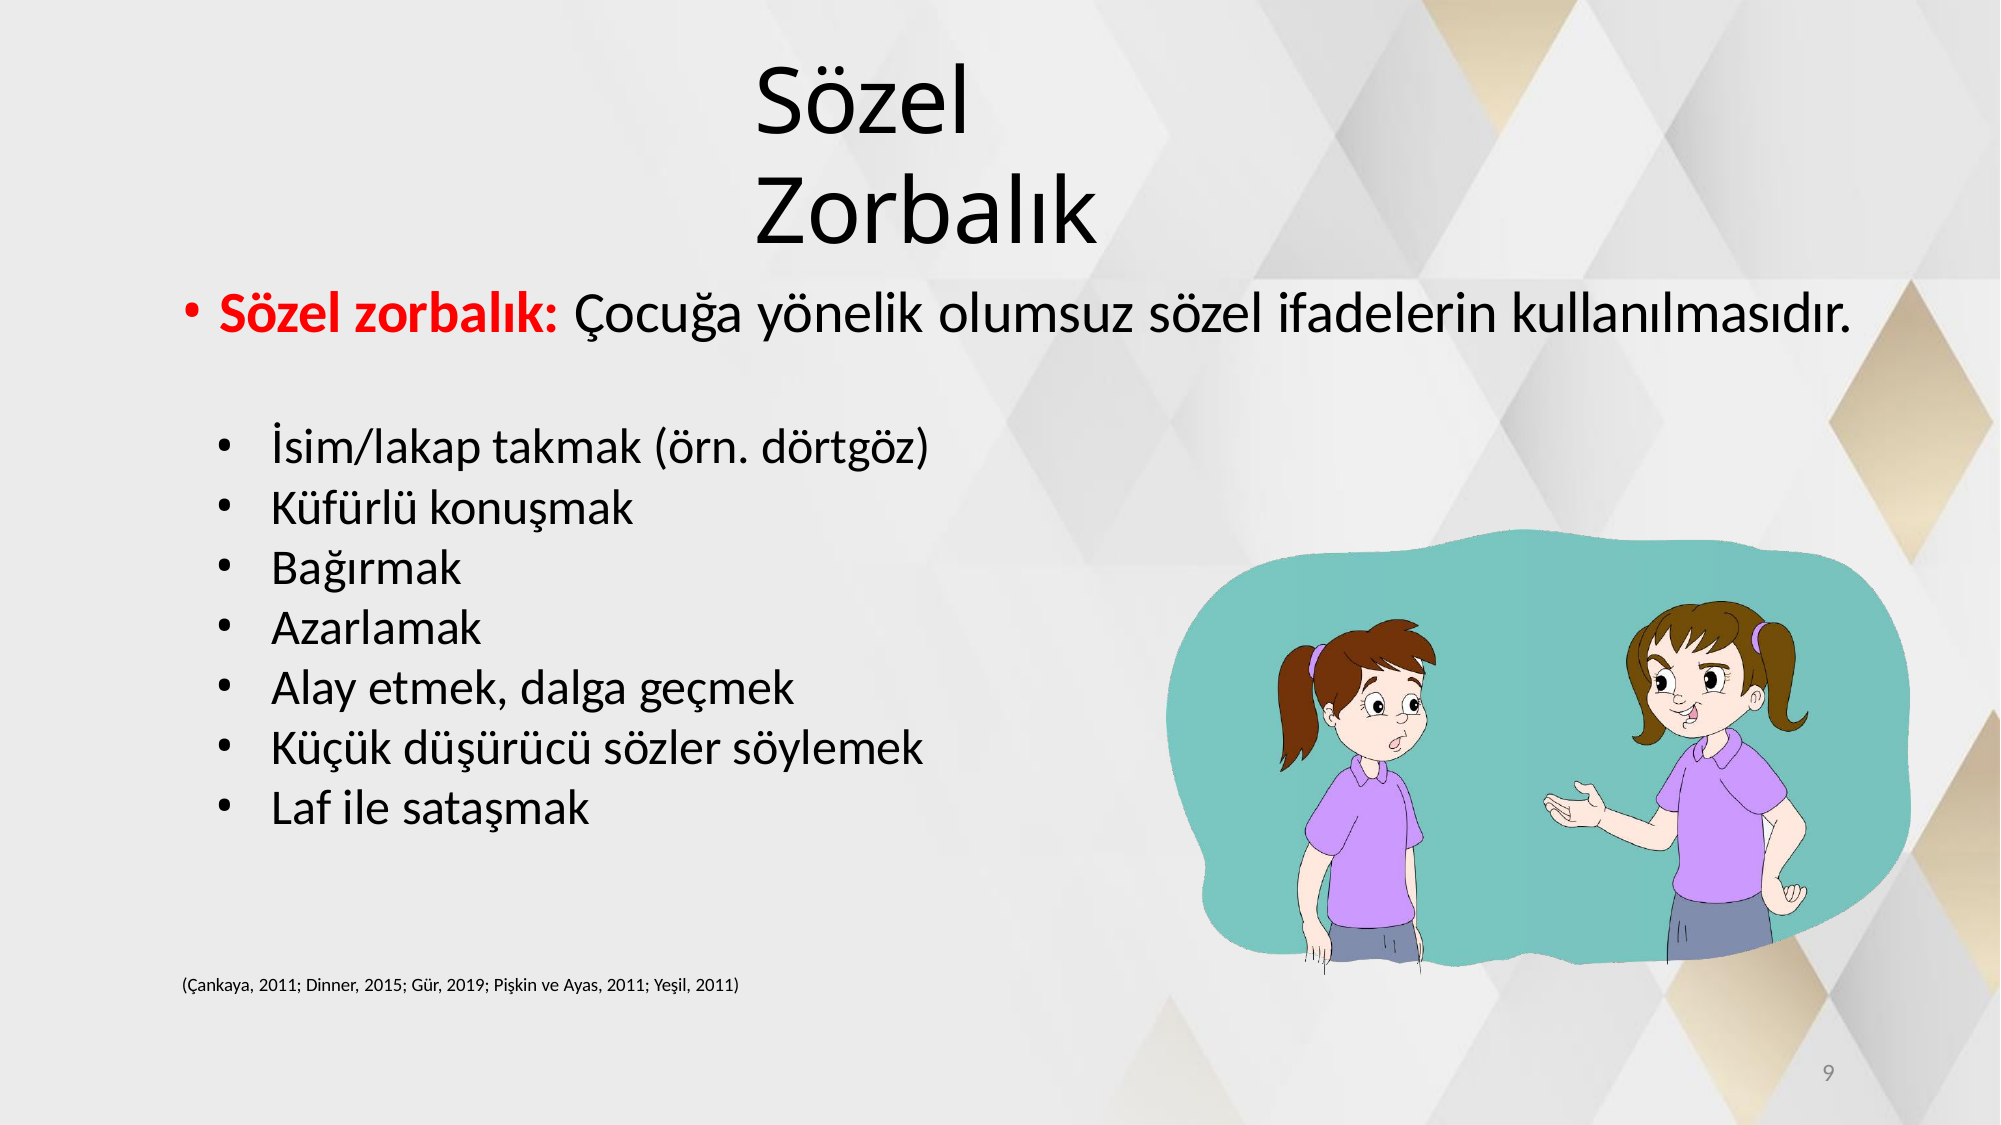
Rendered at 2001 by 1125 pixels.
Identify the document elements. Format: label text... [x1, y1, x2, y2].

title Sözel Zorbalık [752, 40, 1249, 263]
picture [0, 0, 2000, 1125]
text_box (Çankaya, 2011; Dinner, 2015; Gür, 2019; Pişkin ve Ayas, 2011; Yeşil, 2011) [179, 970, 749, 996]
slide_number 10 [1815, 1060, 1854, 1125]
text_box Sözel zorbalık: Çocuğa yönelik olumsuz sözel ifadelerin kullanılmasıdır. İsim/lakap takmak (örn. dörtgöz) Küfürlü konuşmak Bağırmak Azarlamak Alay etmek, dalga geçmek Küçük düşürücü sözler söylemek Laf ile sataşmak [179, 272, 1877, 835]
